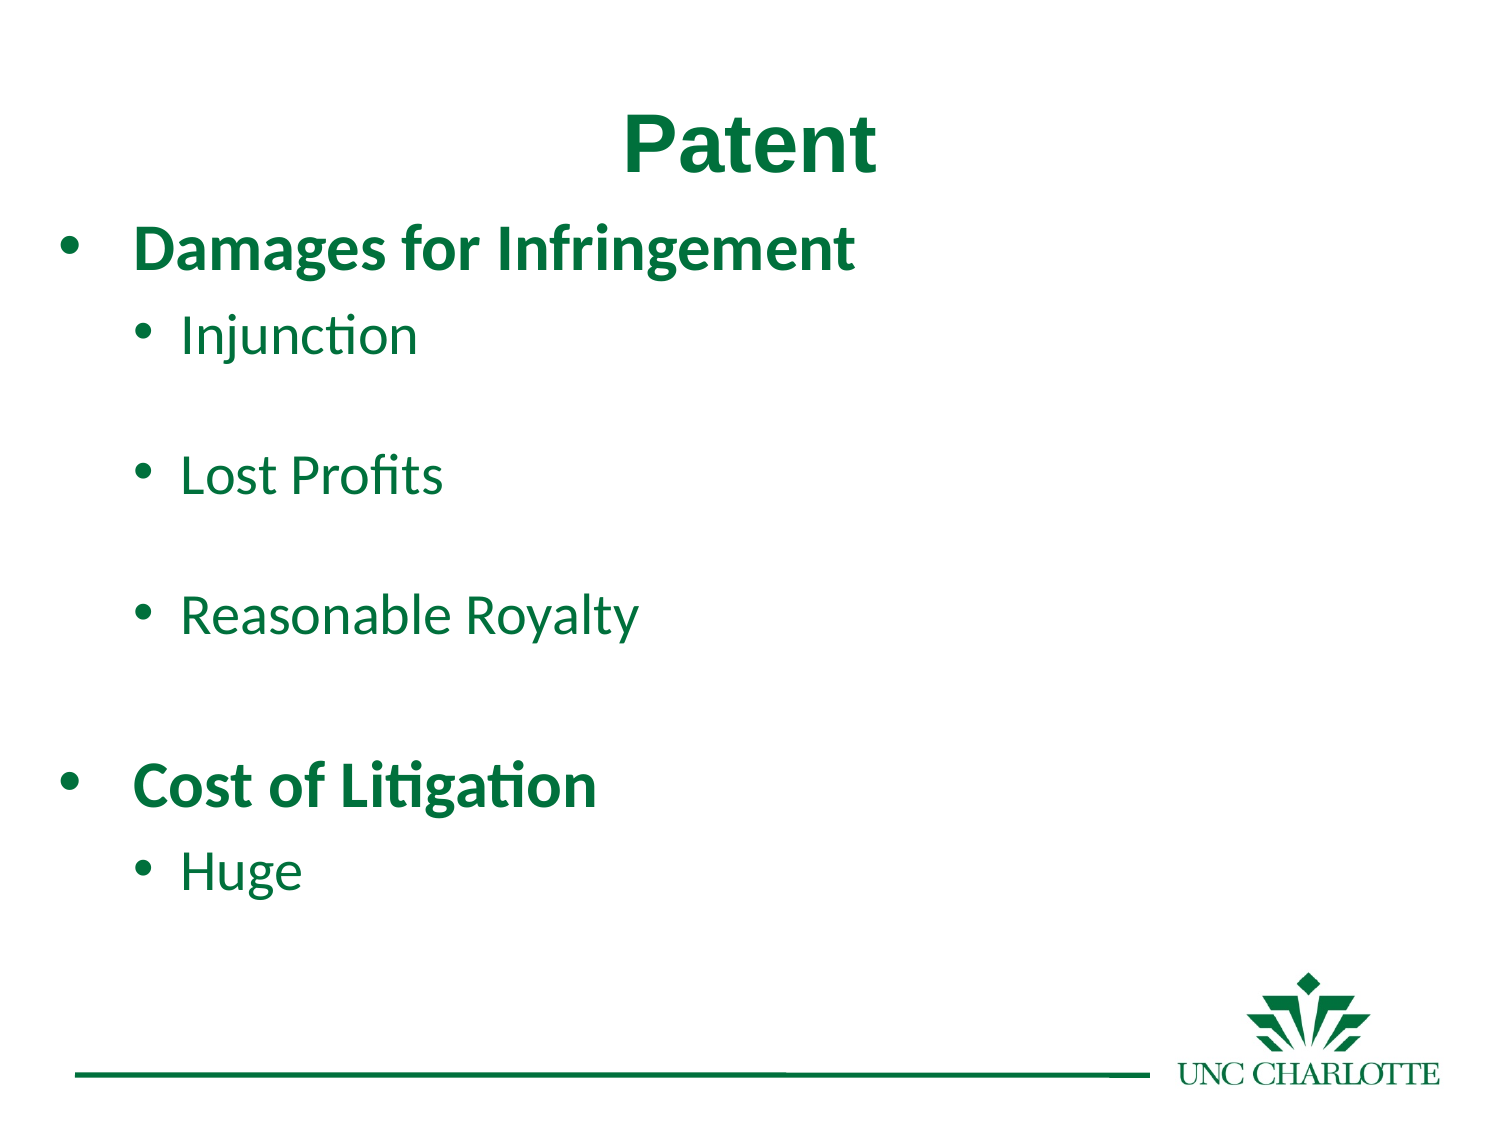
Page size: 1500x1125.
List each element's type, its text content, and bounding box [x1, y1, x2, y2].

title Patent [0, 45, 1500, 233]
text_box Damages for Infringement Injunction Lost Profits Reasonable Royalty Cost of Litigation Huge [43, 196, 1482, 1060]
text_box [43, 1060, 1482, 1096]
